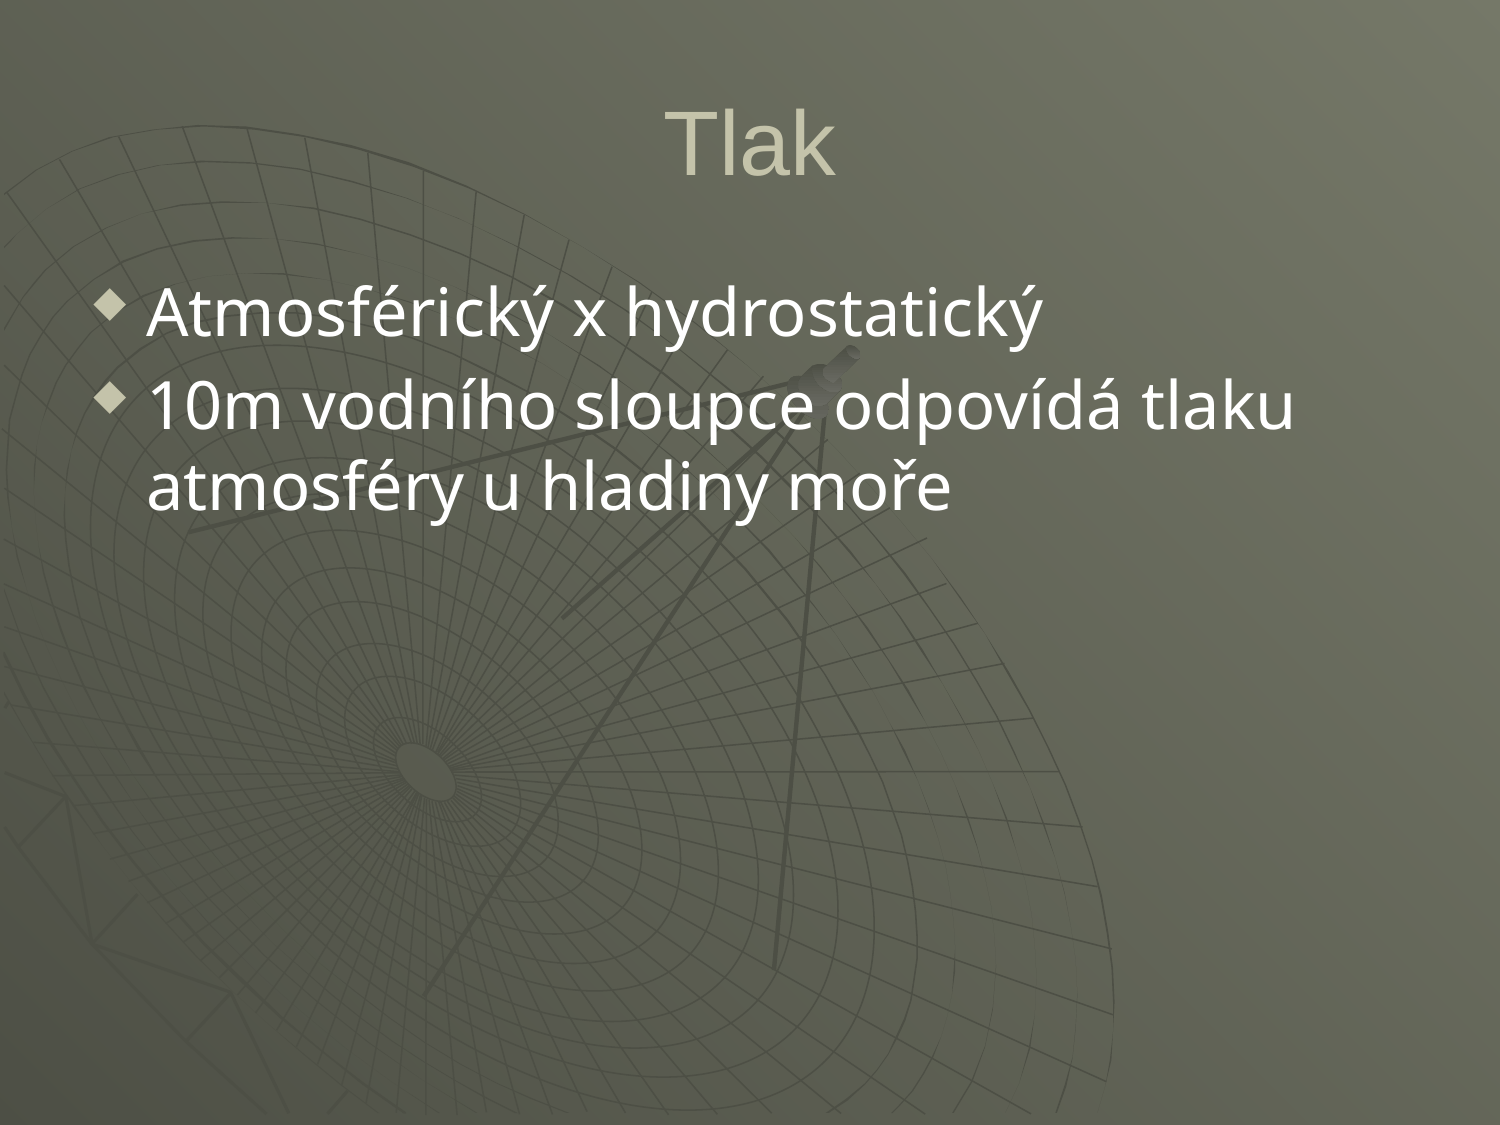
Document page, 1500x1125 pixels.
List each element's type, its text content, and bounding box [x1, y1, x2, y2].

title Tlak [75, 45, 1425, 233]
list Atmosférický x hydrostatický 10m vodního sloupce odpovídá tlaku atmosféry u hladiny moře [75, 262, 1425, 1006]
